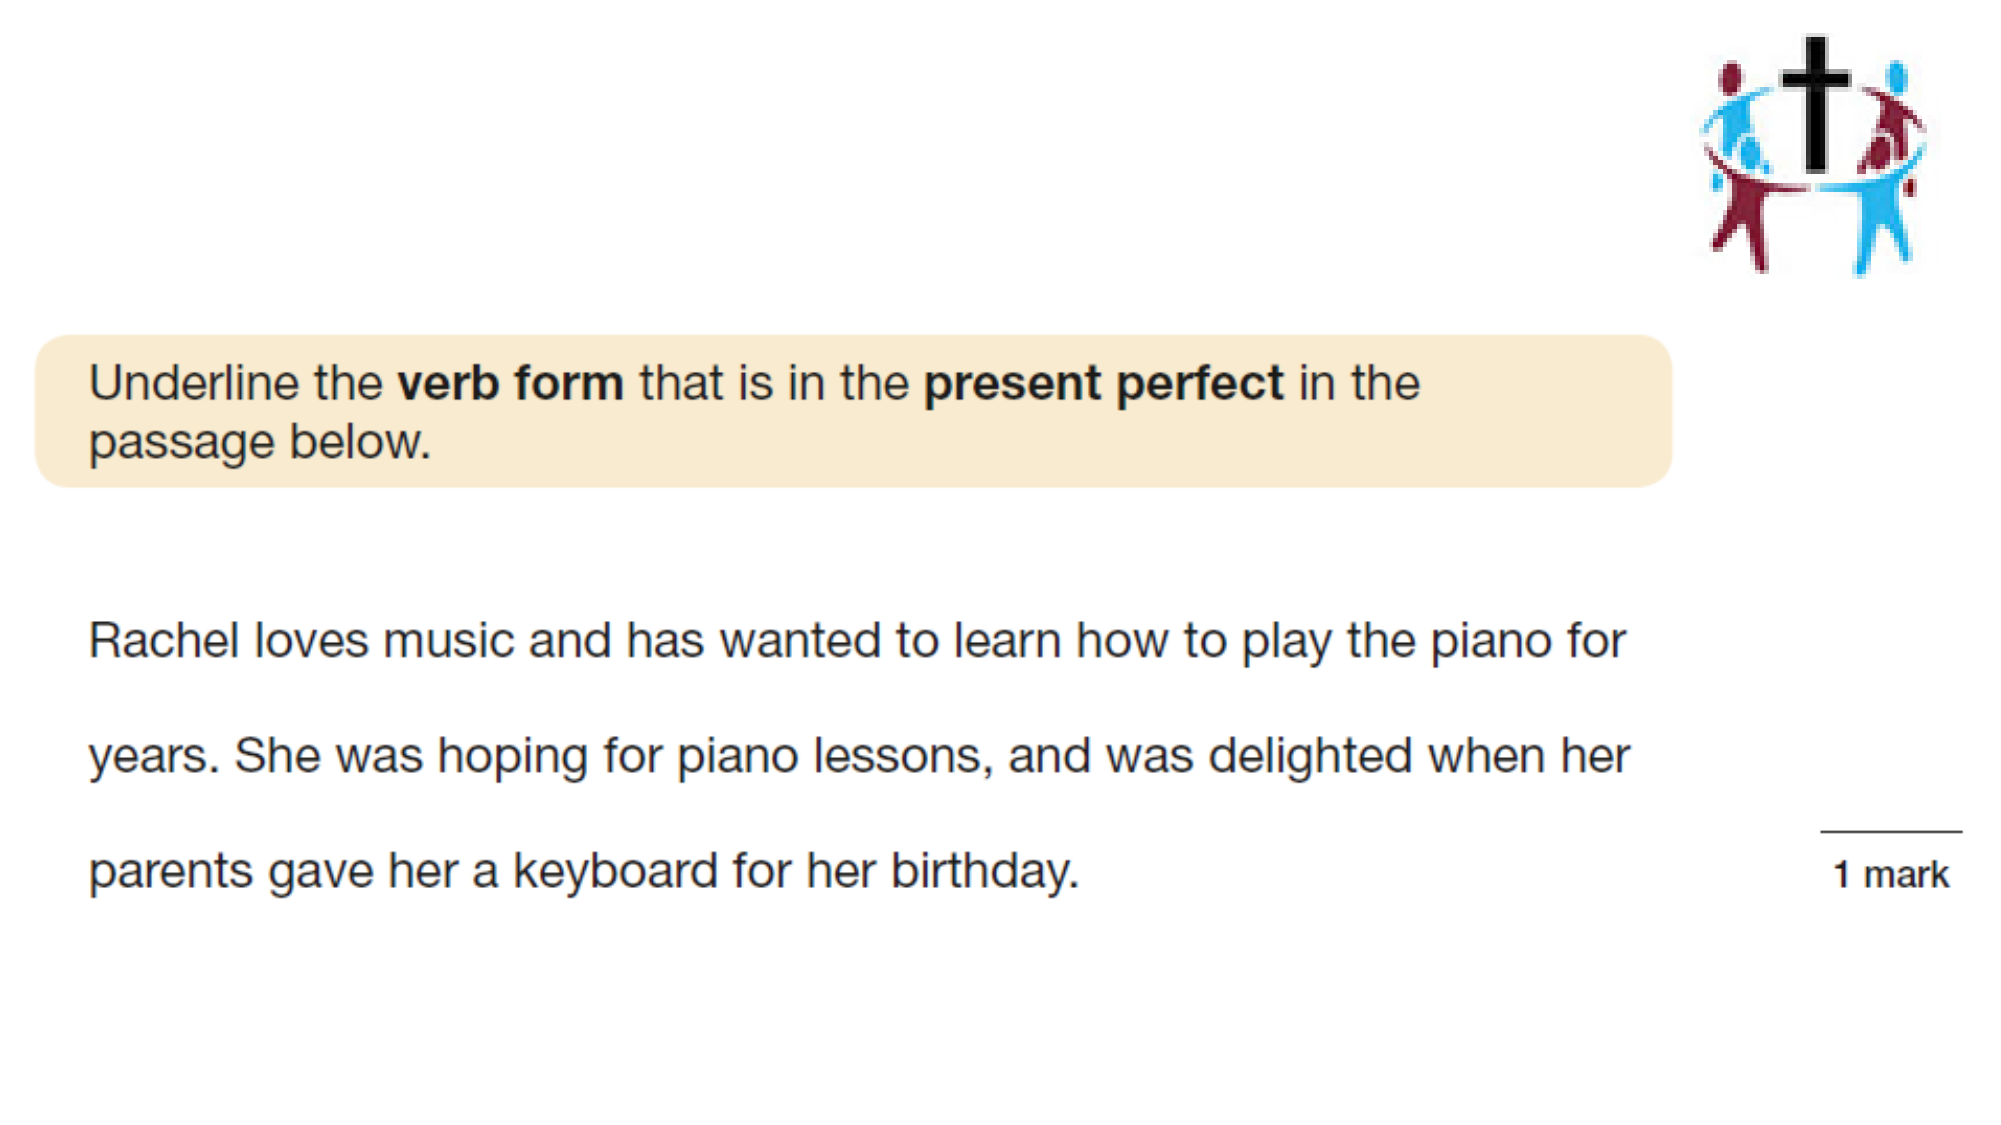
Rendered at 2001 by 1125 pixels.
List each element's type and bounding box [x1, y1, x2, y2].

picture [14, 33, 2000, 1022]
